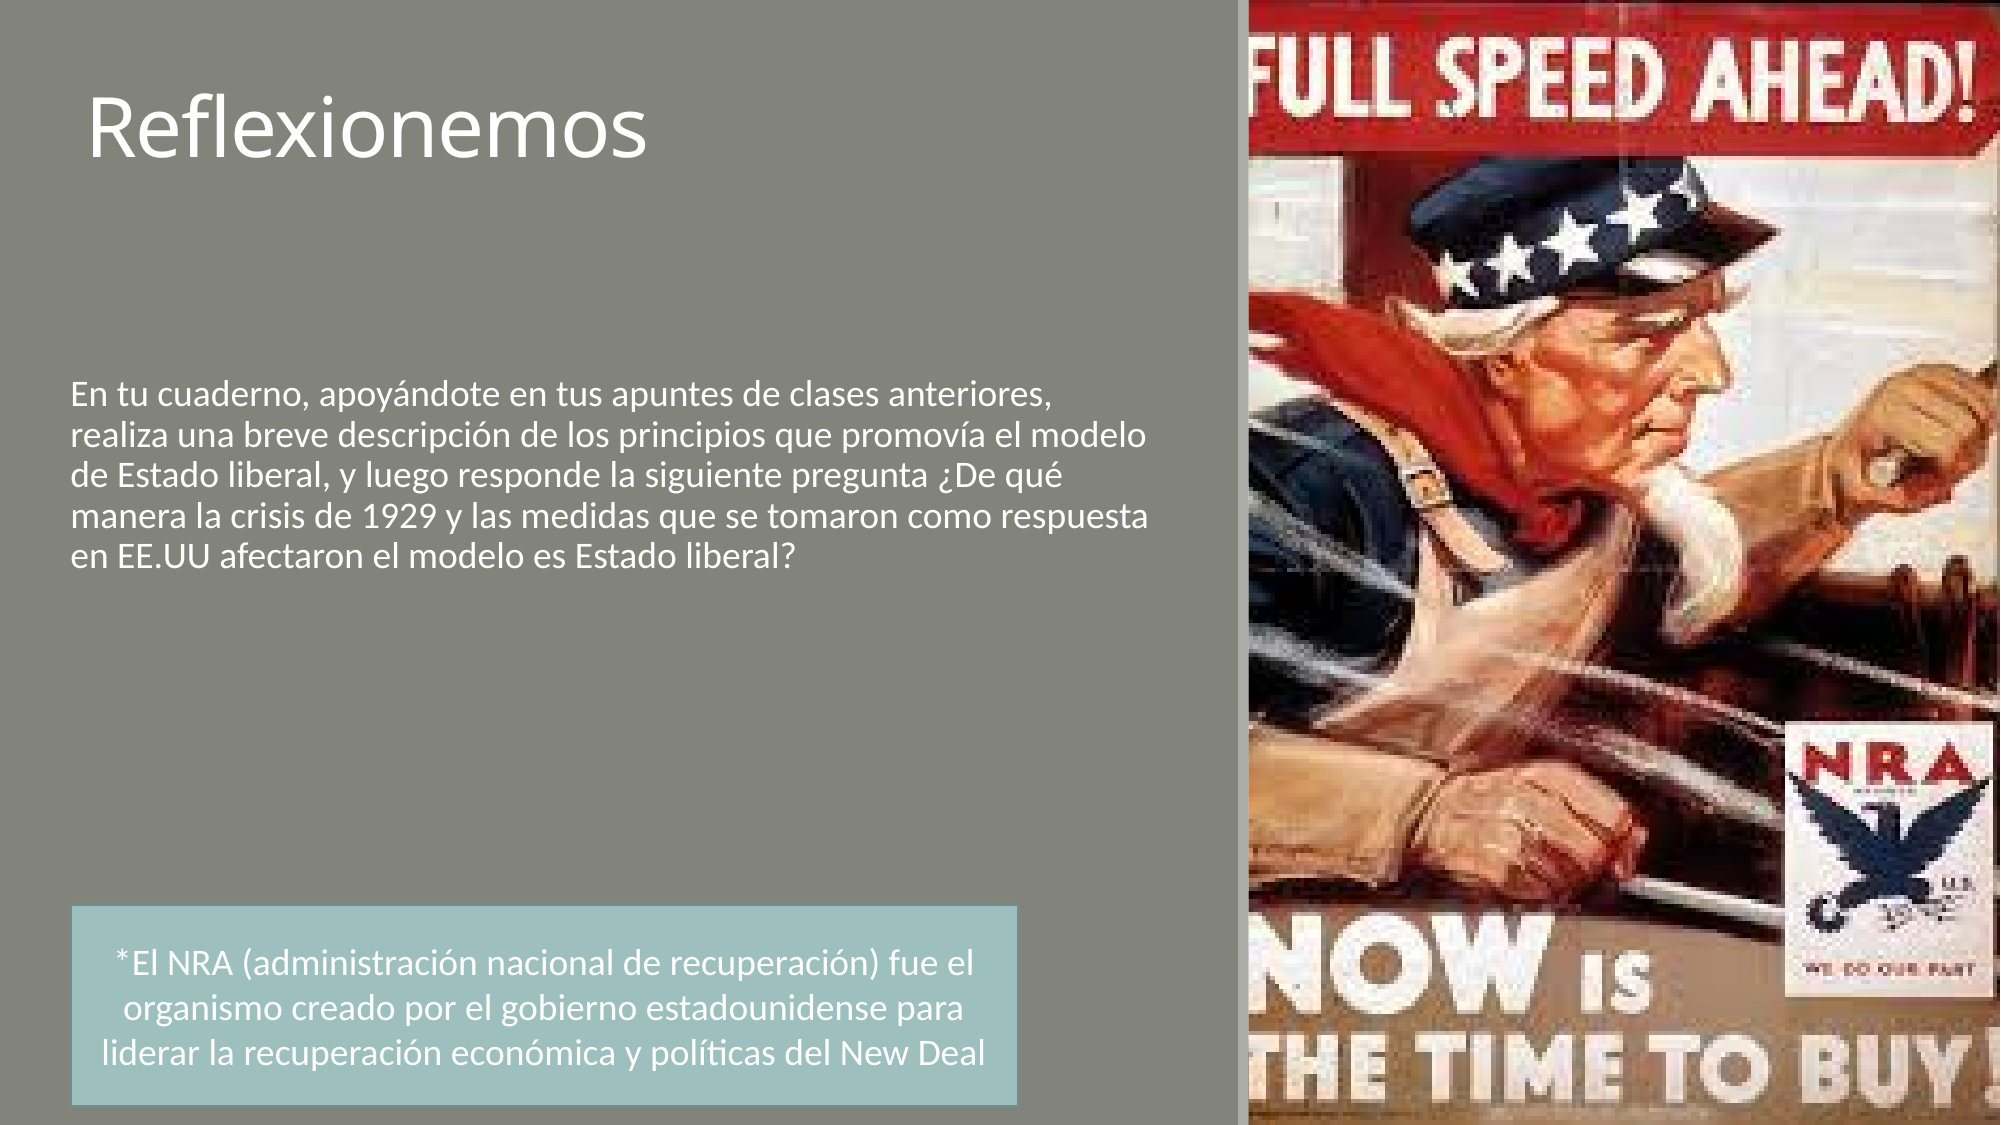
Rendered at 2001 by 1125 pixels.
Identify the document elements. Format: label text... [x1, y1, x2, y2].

picture [1248, 0, 2000, 1125]
title Reflexionemos [70, 57, 1051, 183]
text_box *El NRA (administración nacional de recuperación) fue el organismo creado por el gobierno estadounidense para liderar la recuperación económica y políticas del New Deal [69, 903, 1019, 1108]
text_box [1237, 0, 1246, 1125]
text_box [0, 0, 1237, 1125]
list En tu cuaderno, apoyándote en tus apuntes de clases anteriores, realiza una breve descripción de los principios que promovía el modelo de Estado liberal, y luego responde la siguiente pregunta ¿De qué manera la crisis de 1929 y las medidas que se tomaron como respuesta en EE.UU afectaron el modelo es Estado liberal? [70, 366, 1161, 750]
